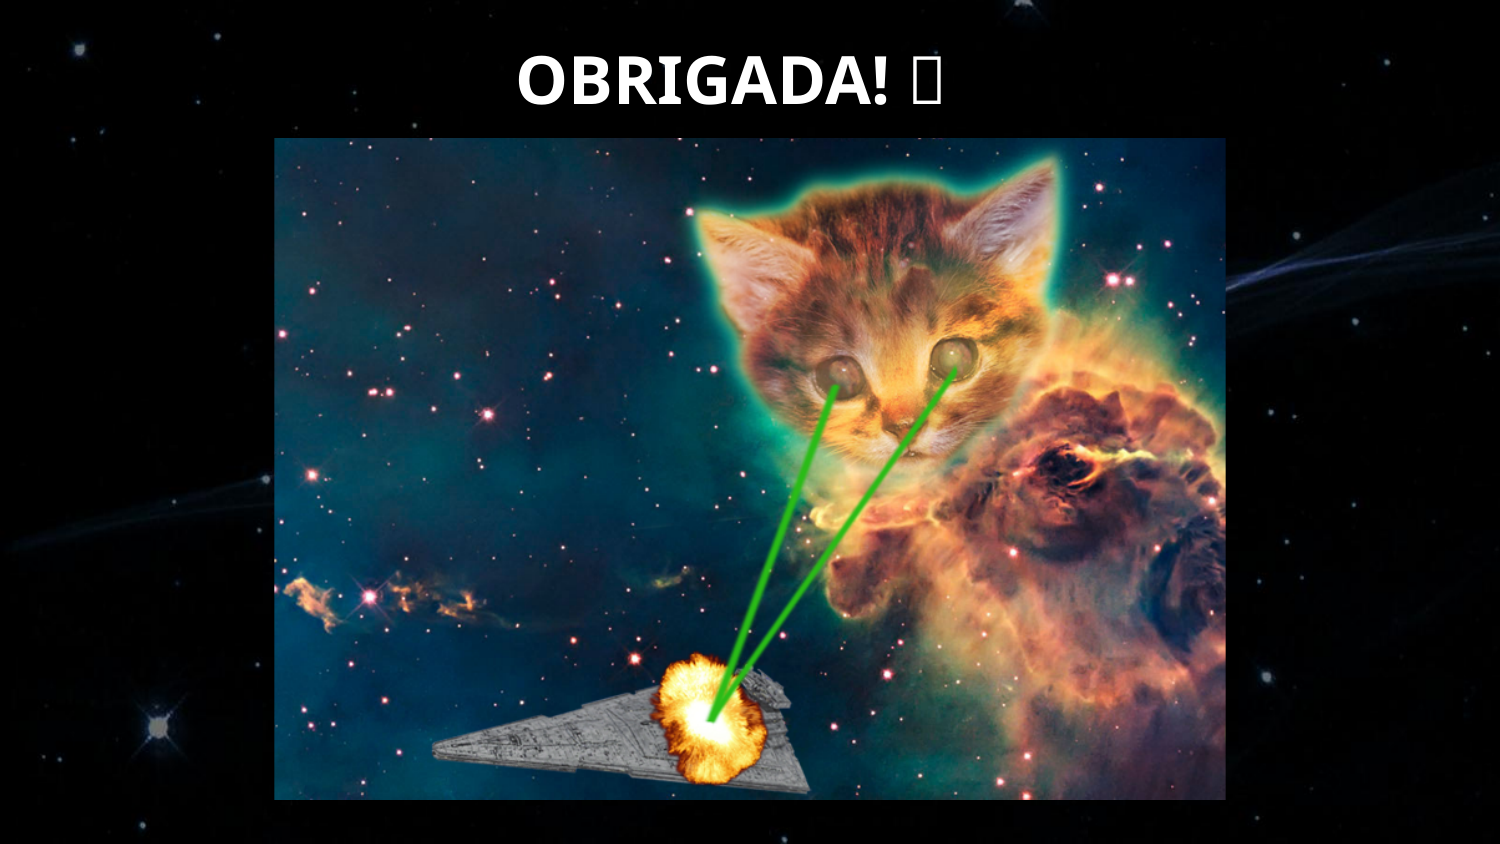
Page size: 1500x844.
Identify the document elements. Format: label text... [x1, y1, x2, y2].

picture [0, 0, 1500, 844]
text_box OBRIGADA!  [500, 30, 963, 126]
